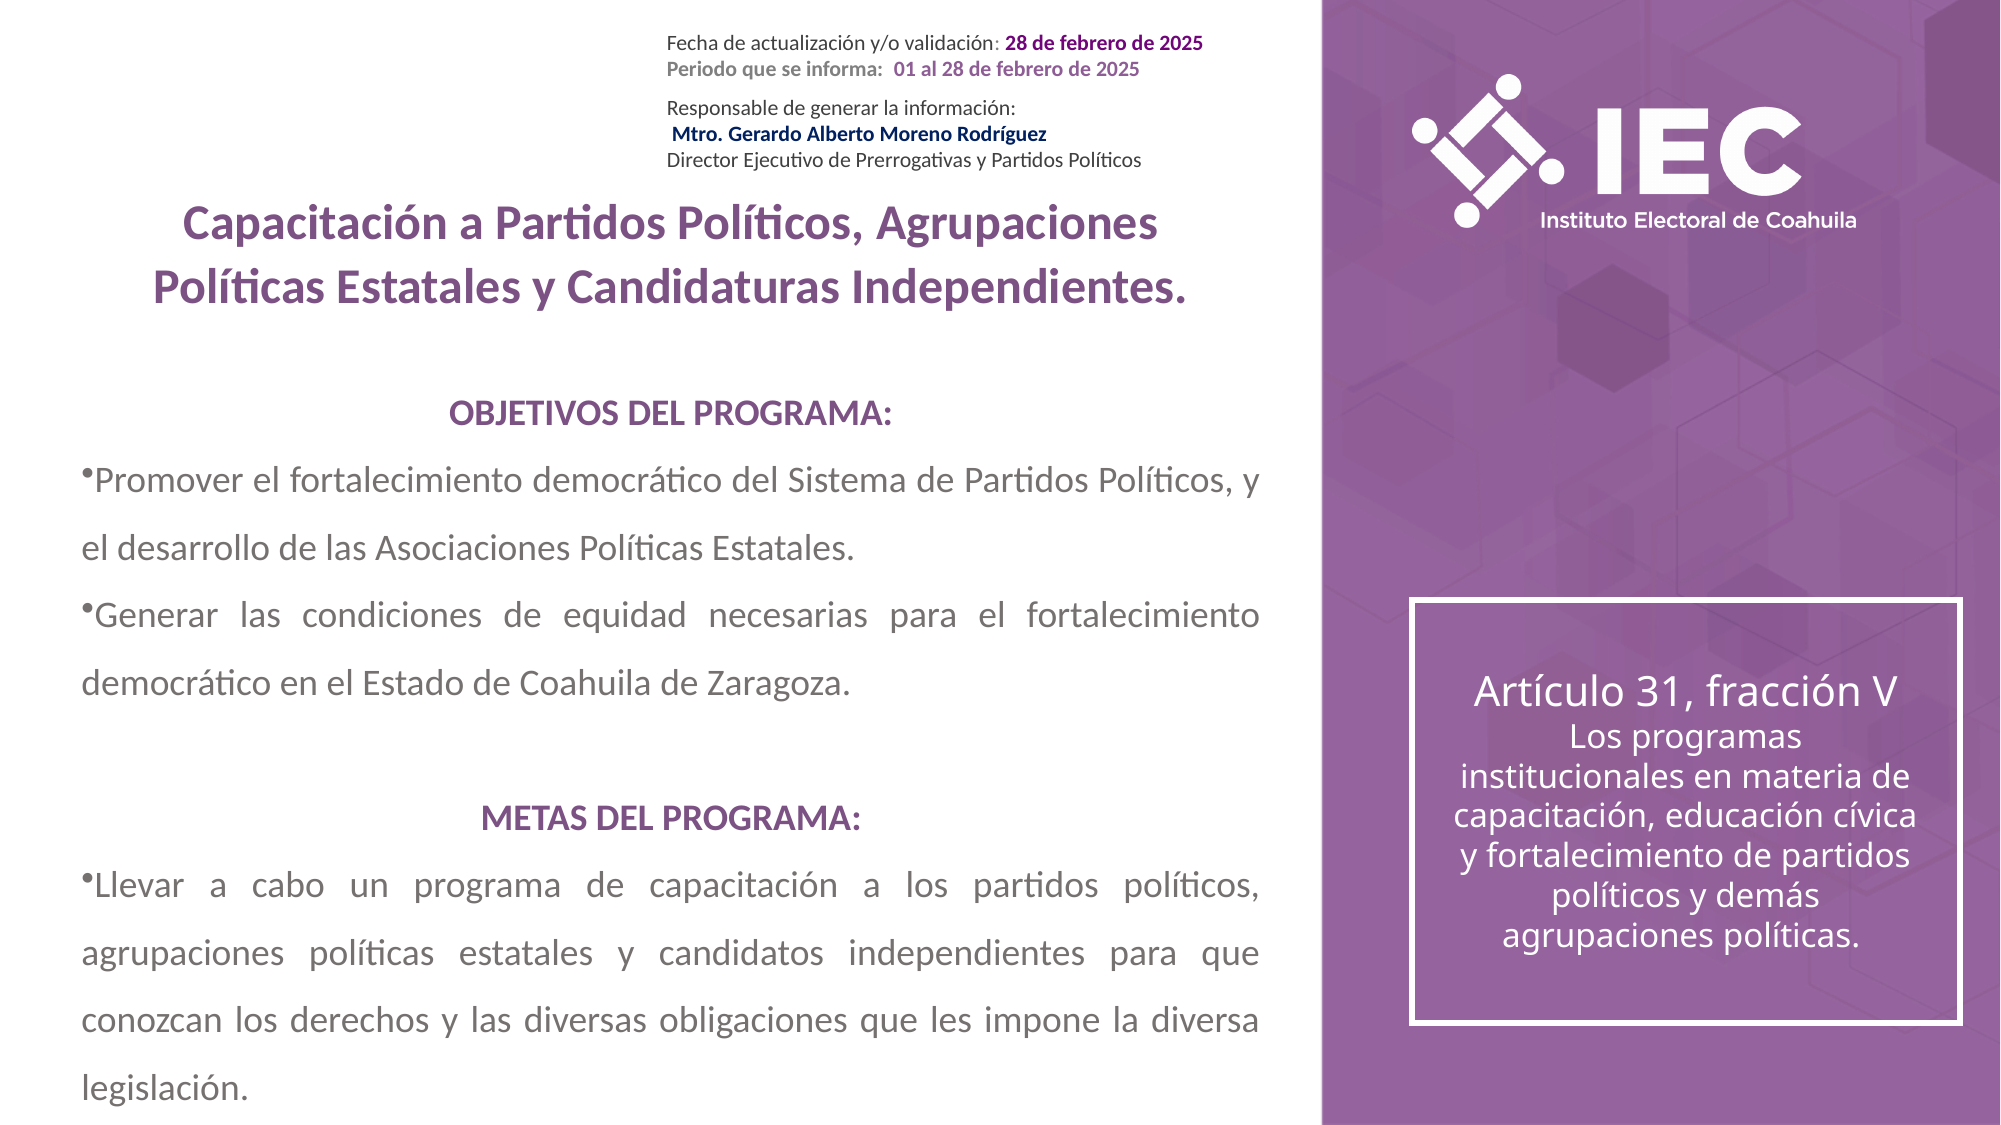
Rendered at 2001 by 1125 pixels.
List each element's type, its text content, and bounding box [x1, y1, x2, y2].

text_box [652, 21, 1368, 260]
text_box OBJETIVOS DEL PROGRAMA: Promover el fortalecimiento democrático del Sistema de Partidos Políticos, y el desarrollo de las Asociaciones Políticas Estatales. Generar las condiciones de equidad necesarias para el fortalecimiento democrático en el Estado de Coahuila de Zaragoza. METAS DEL PROGRAMA: Llevar a cabo un programa de capacitación a los partidos políticos, agrupaciones políticas estatales y candidatos independientes para que conozcan los derechos y las diversas obligaciones que les impone la diversa legislación. [66, 357, 1277, 1125]
picture [0, 0, 2001, 1125]
text_box [1411, 599, 1961, 1024]
text_box Capacitación a Partidos Políticos, Agrupaciones Políticas Estatales y Candidaturas Independientes. [130, 177, 1213, 321]
